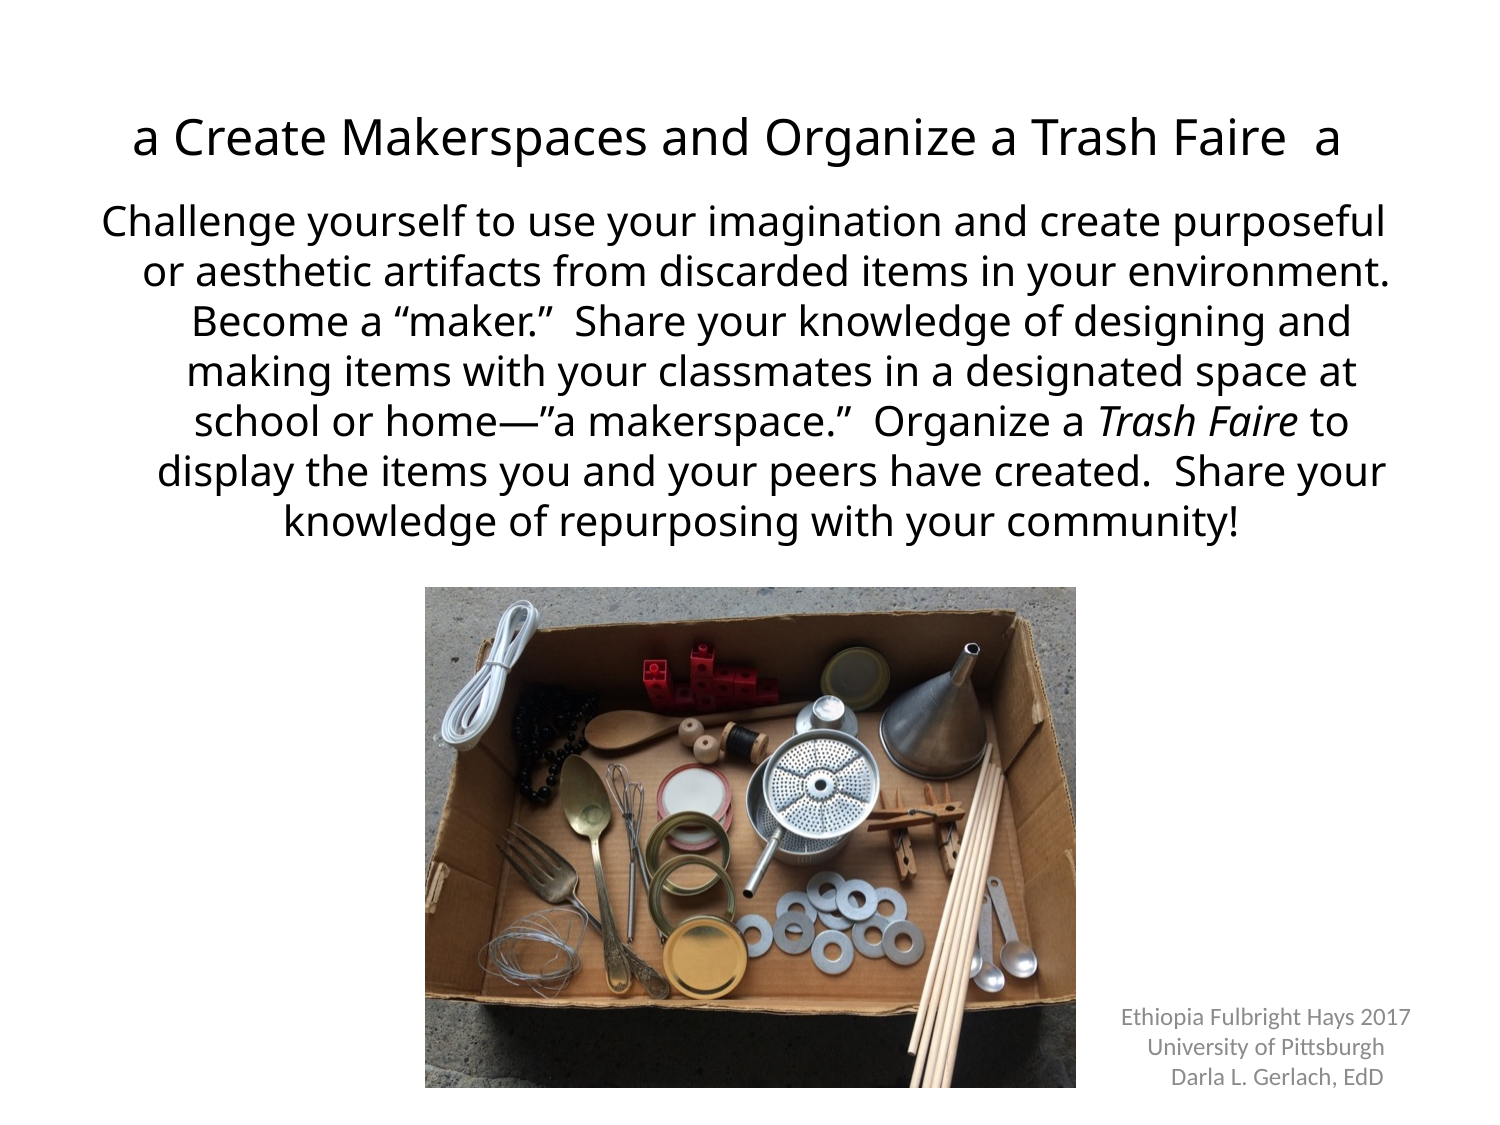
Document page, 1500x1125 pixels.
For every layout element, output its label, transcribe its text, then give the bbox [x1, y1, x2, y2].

picture [424, 587, 1077, 1088]
list Challenge yourself to use your imagination and create purposeful or aesthetic artifacts from discarded items in your environment. Become a “maker.” Share your knowledge of designing and making items with your classmates in a designated space at school or home—”a makerspace.” Organize a Trash Faire to display the items you and your peers have created. Share your knowledge of repurposing with your community! [62, 187, 1425, 1005]
footer Ethiopia Fulbright Hays 2017 University of Pittsburgh Darla L. Gerlach, EdD [1074, 987, 1475, 1103]
title a Create Makerspaces and Organize a Trash Faire a [50, 37, 1425, 233]
